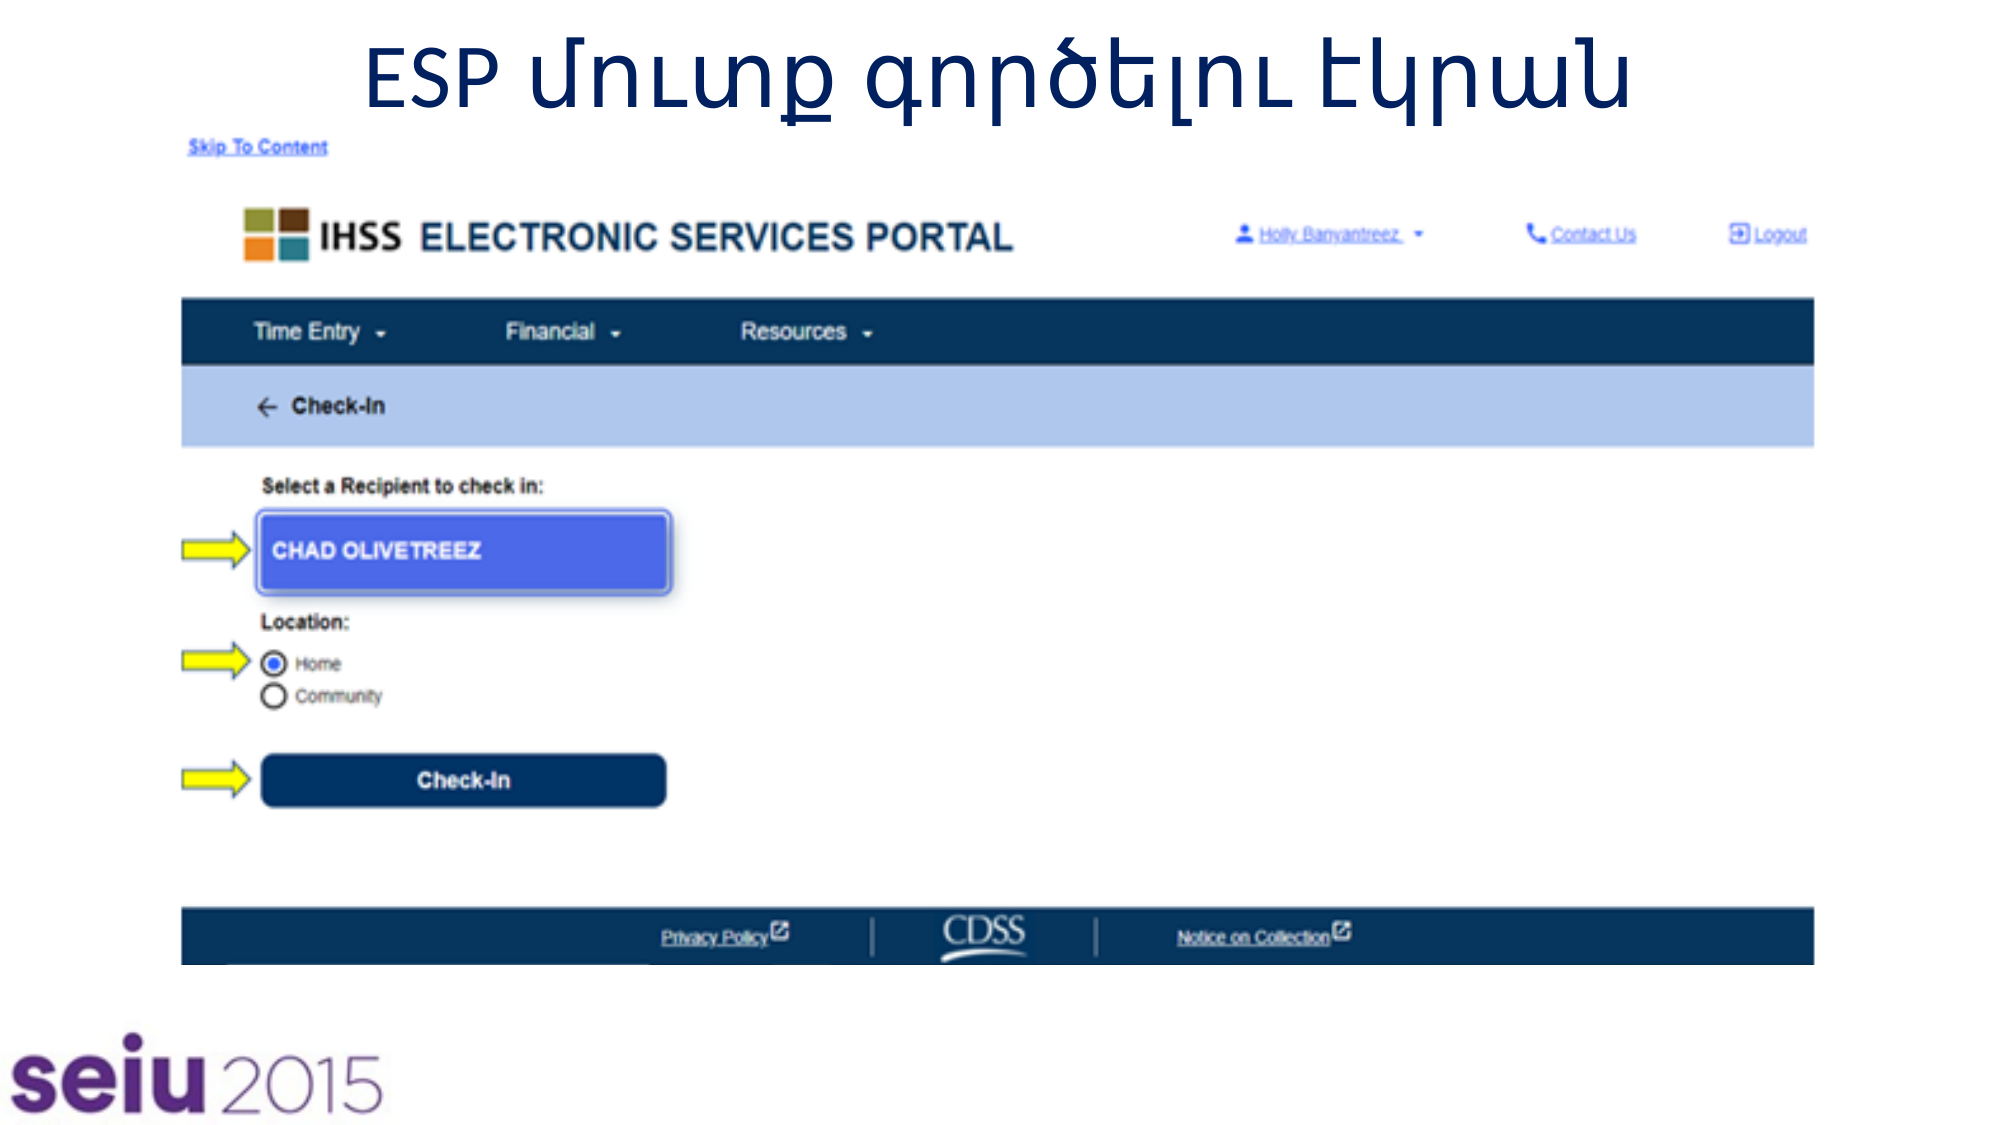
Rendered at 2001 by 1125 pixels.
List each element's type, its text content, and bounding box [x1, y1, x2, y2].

title ESP մուտք գործելու էկրան [240, 16, 1760, 131]
picture [0, 0, 2001, 1125]
